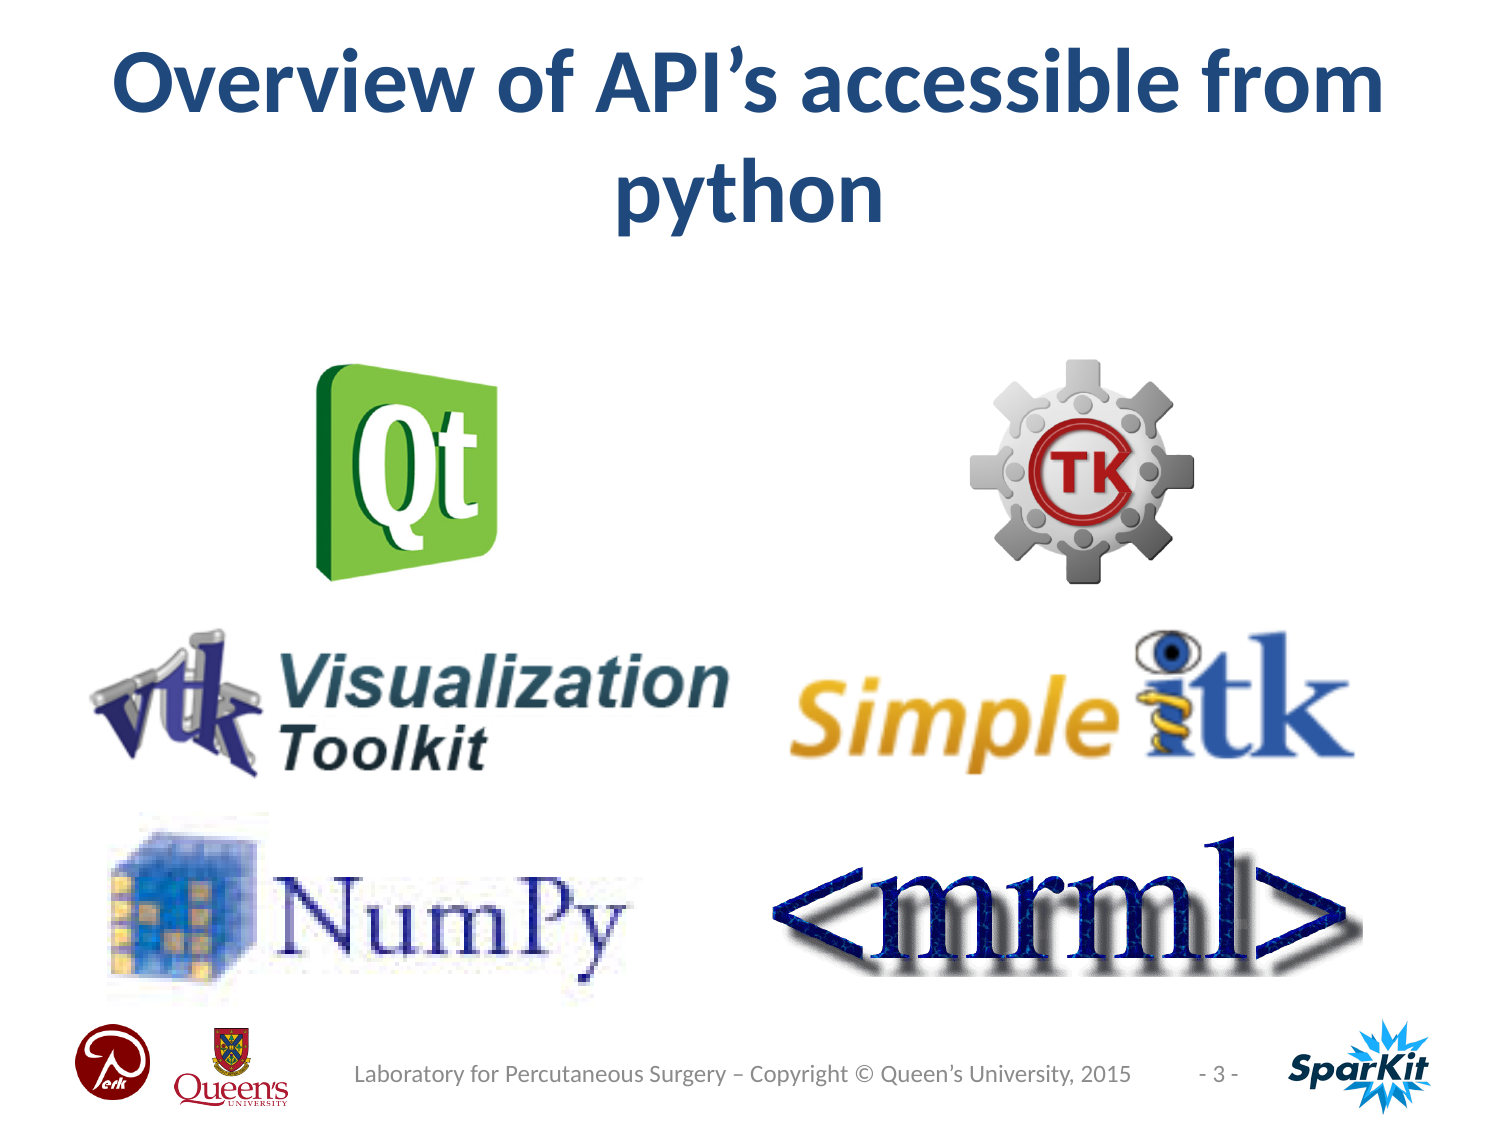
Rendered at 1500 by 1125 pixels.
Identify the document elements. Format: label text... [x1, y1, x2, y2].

footer Laboratory for Percutaneous Surgery – Copyright © Queen’s University, 2015 [312, 1042, 1175, 1103]
picture [772, 836, 1363, 978]
picture [74, 812, 643, 1008]
text_box Overview of API’s accessible from python [74, 24, 1425, 238]
picture [75, 1024, 150, 1100]
slide_number - 3 - [1175, 1042, 1263, 1103]
picture [74, 340, 1401, 796]
picture [1287, 1018, 1431, 1115]
picture [174, 1028, 288, 1106]
